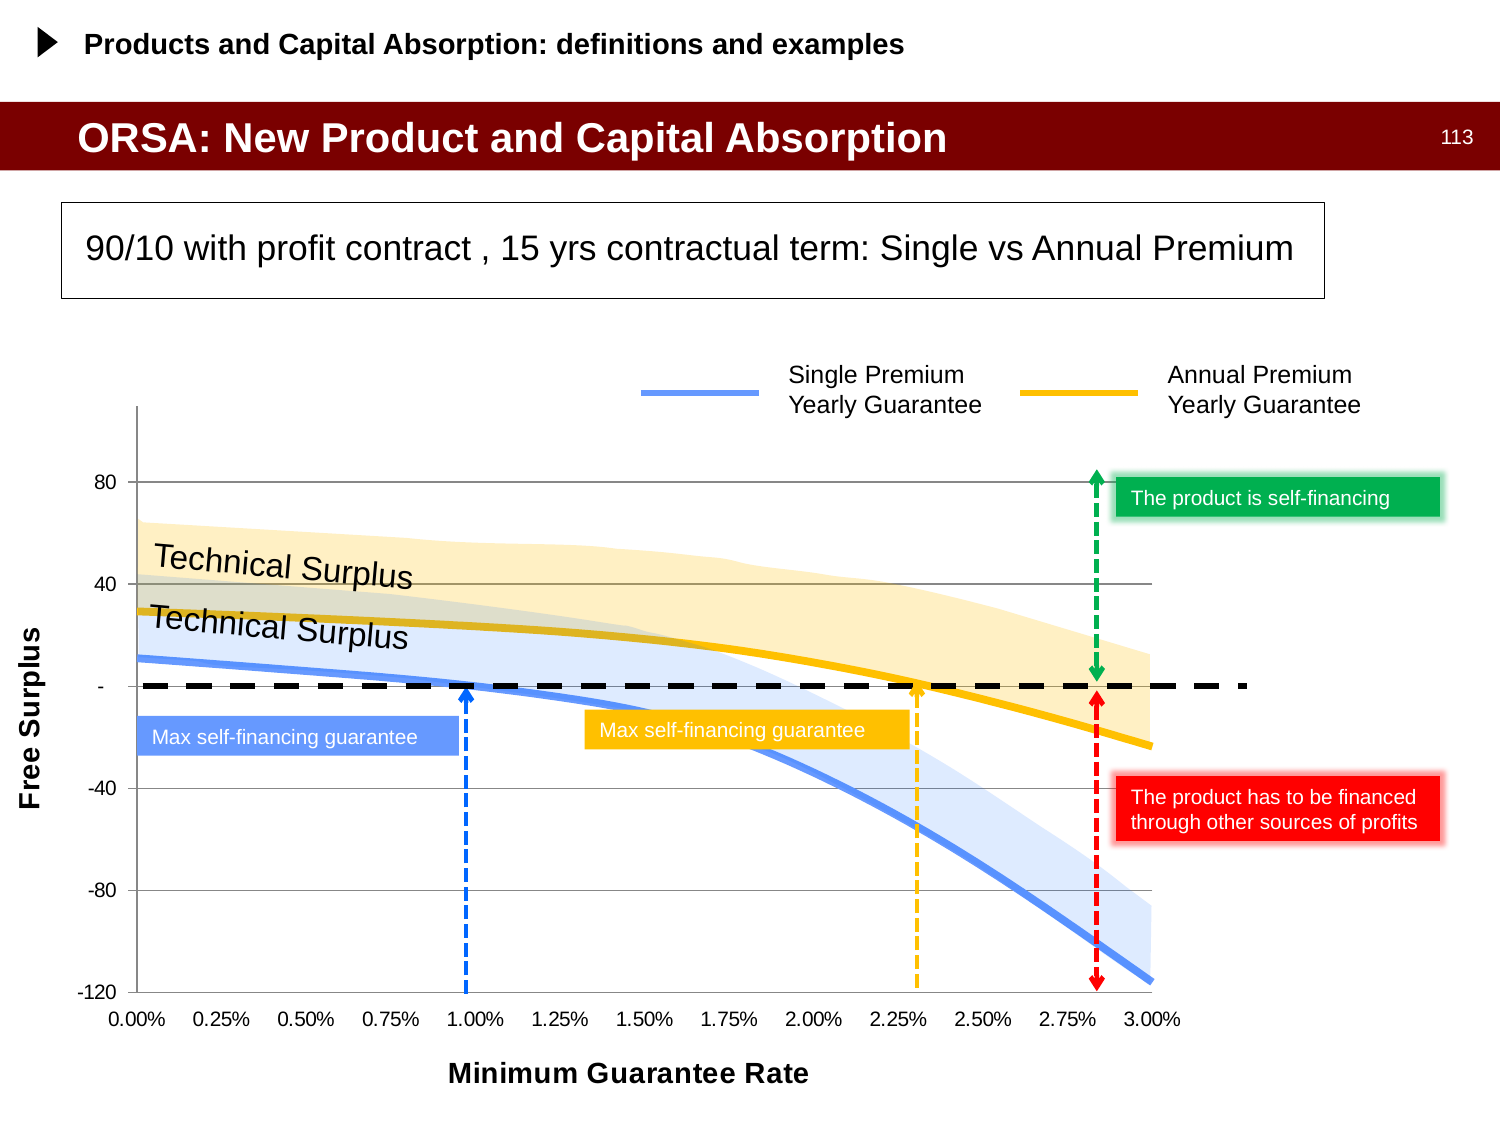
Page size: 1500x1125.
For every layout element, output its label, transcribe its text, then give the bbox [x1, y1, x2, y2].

title ORSA: New Product and Capital Absorption [77, 111, 1353, 187]
text_box [37, 26, 58, 58]
text_box Products and Capital Absorption: definitions and examples [84, 25, 1359, 85]
text_box Annual Premium Yearly Guarantee [1232, 351, 1414, 435]
text_box The product is self-financing [1232, 477, 1440, 517]
chart [3, 295, 1229, 1125]
text_box [61, 202, 1325, 299]
text_box The product has to be financed through other sources of profits [1232, 776, 1440, 841]
